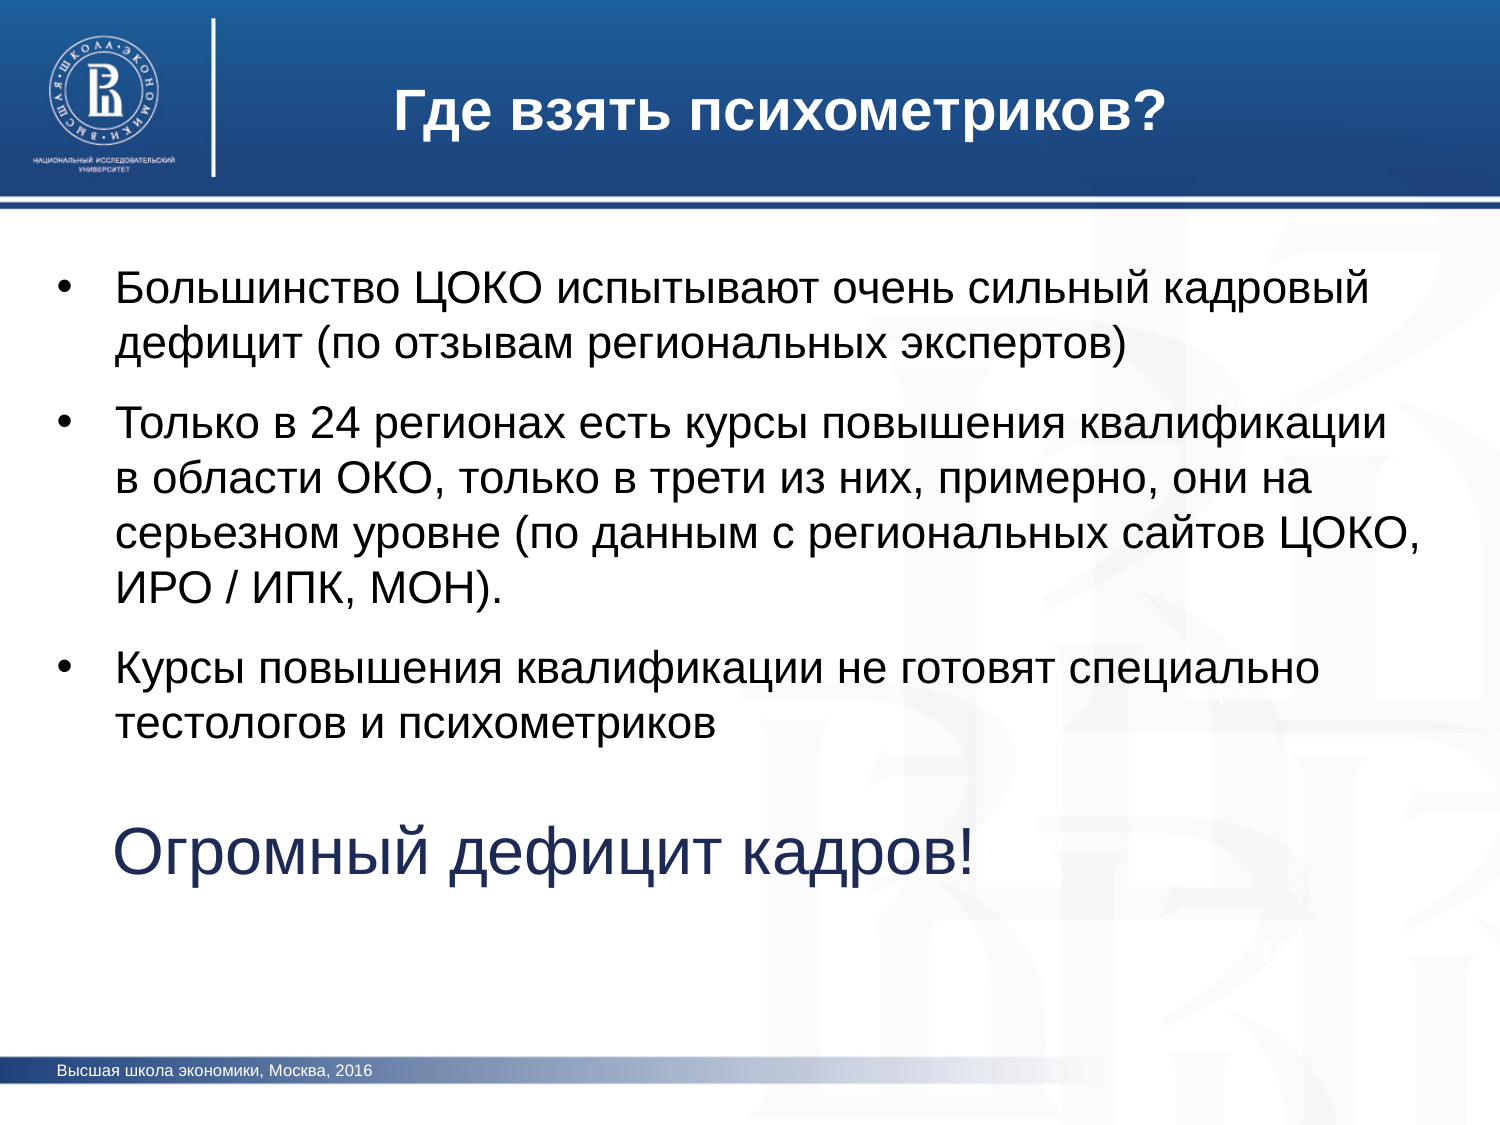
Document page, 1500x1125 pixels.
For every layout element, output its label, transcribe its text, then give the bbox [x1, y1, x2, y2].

text_box Большинство ЦОКО испытывают очень сильный кадровый дефицит (по отзывам региональных экспертов) Только в 24 регионах есть курсы повышения квалификации в области ОКО, только в трети из них, примерно, они на серьезном уровне (по данным с региональных сайтов ЦОКО, ИРО / ИПК, МОН). Курсы повышения квалификации не готовят специально тестологов и психометриков Огромный дефицит кадров! [41, 250, 1437, 1106]
picture [0, 0, 1500, 1125]
text_box Где взять психометриков? [304, 70, 1437, 139]
